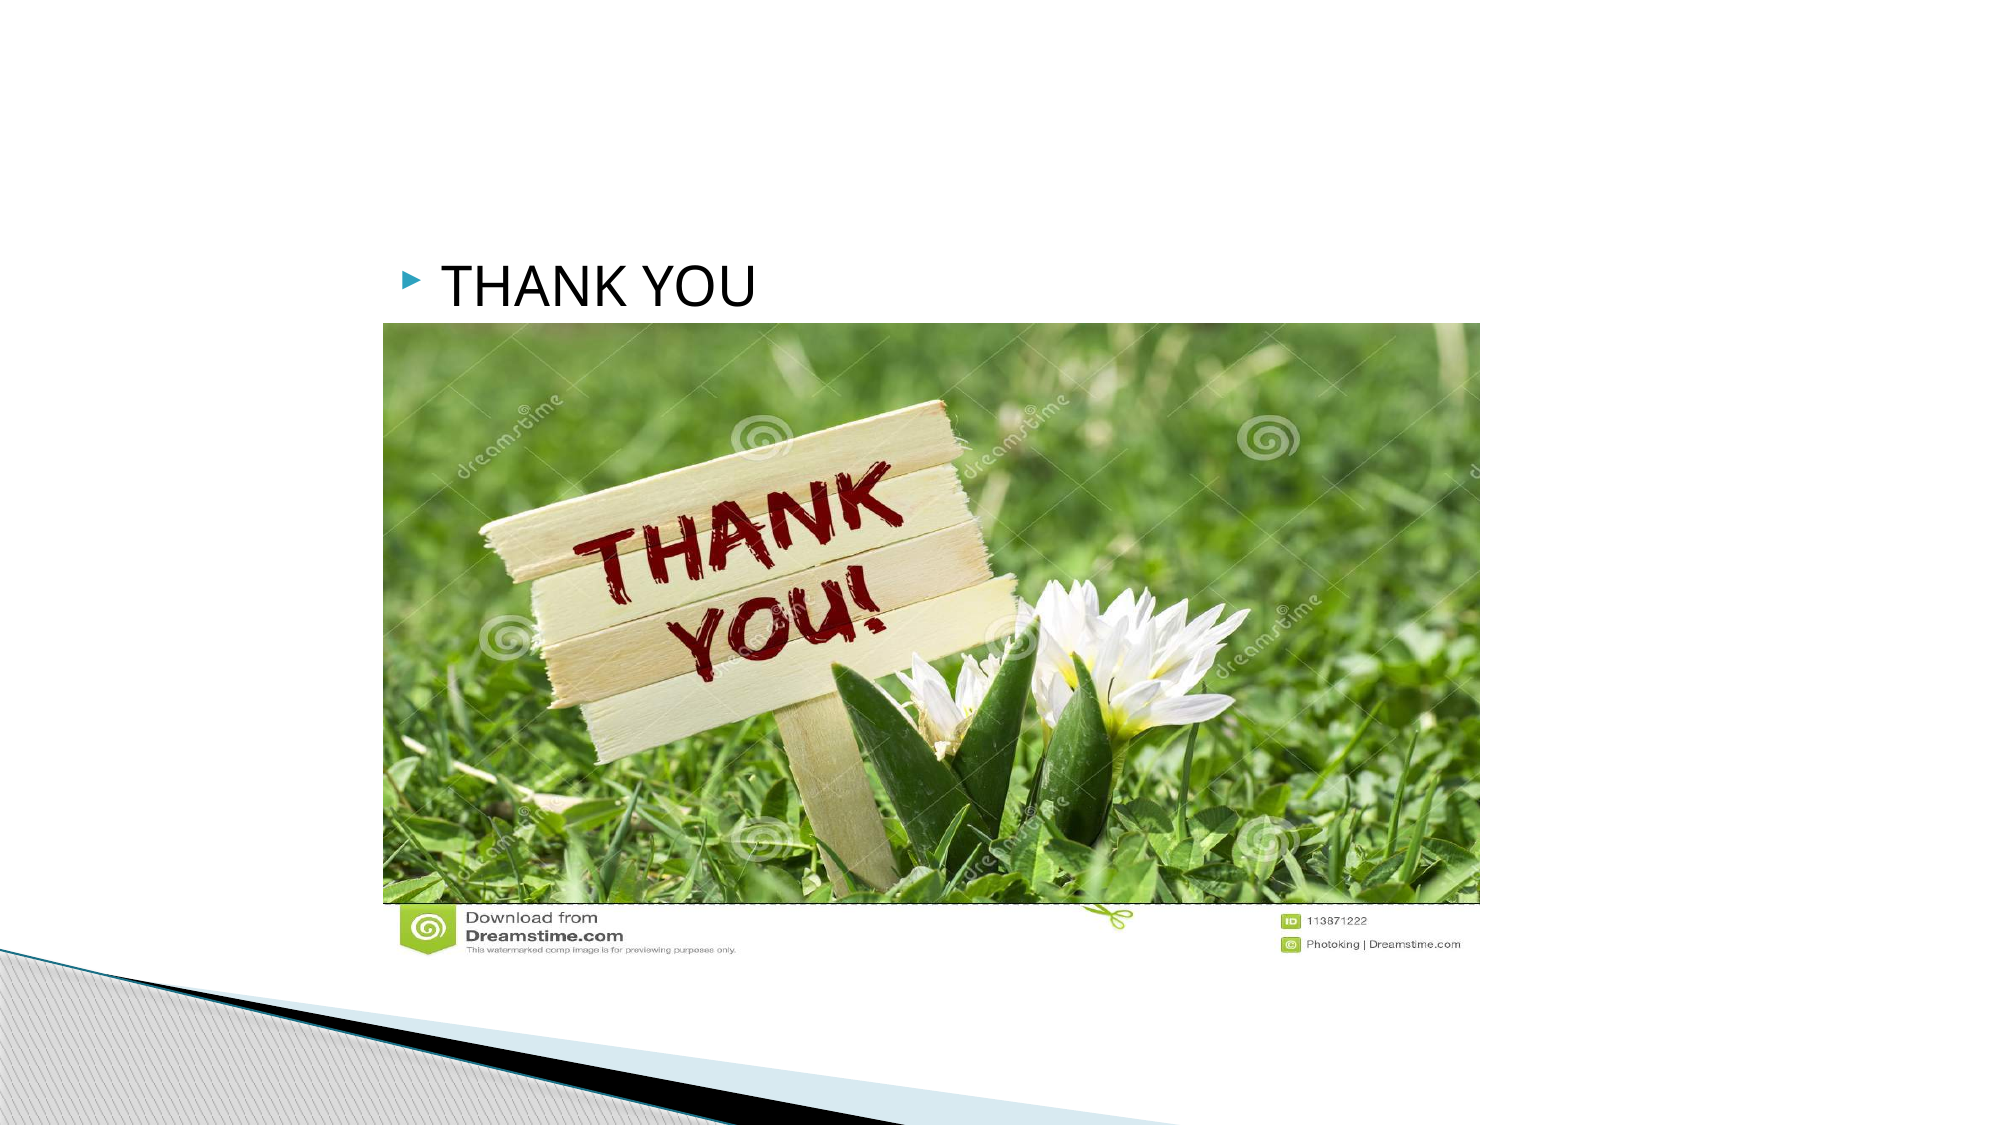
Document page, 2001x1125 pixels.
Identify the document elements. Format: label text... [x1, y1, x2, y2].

picture [383, 323, 1480, 963]
list THANK YOU [366, 243, 1480, 942]
